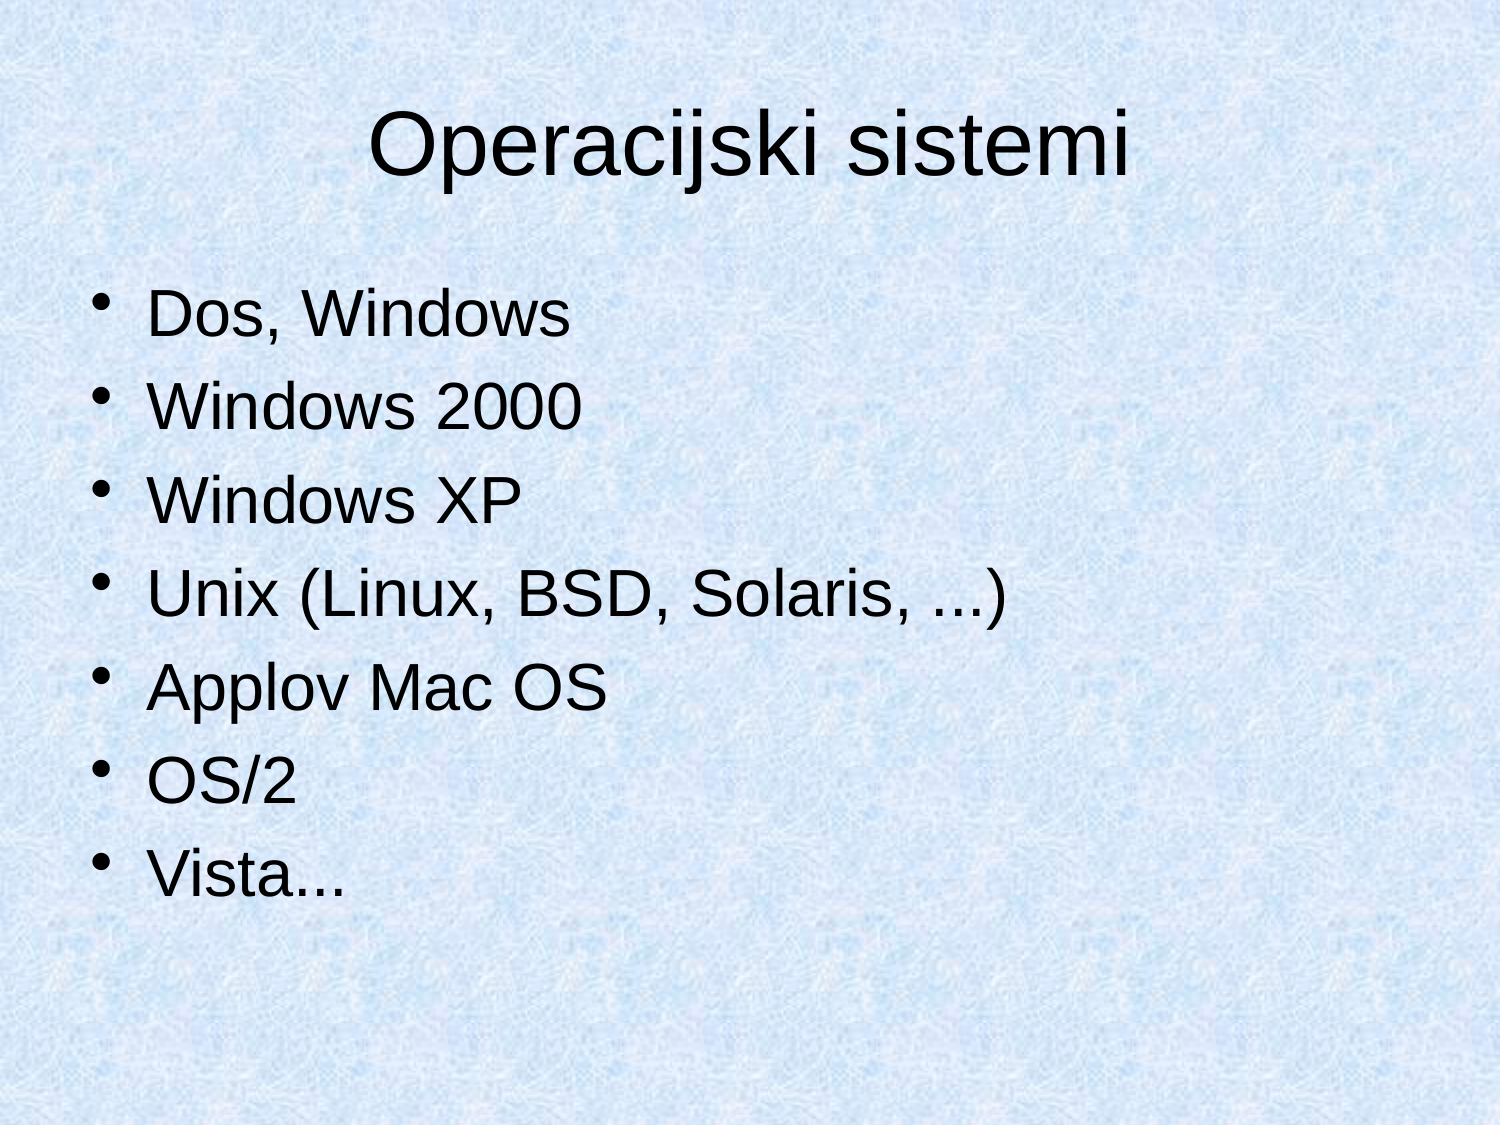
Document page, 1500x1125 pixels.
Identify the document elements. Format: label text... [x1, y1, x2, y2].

picture [0, 0, 1500, 1125]
title Operacijski sistemi [75, 45, 1425, 233]
list Dos, Windows Windows 2000 Windows XP Unix (Linux, BSD, Solaris, ...) Applov Mac OS OS/2 Vista... [75, 262, 1425, 1005]
